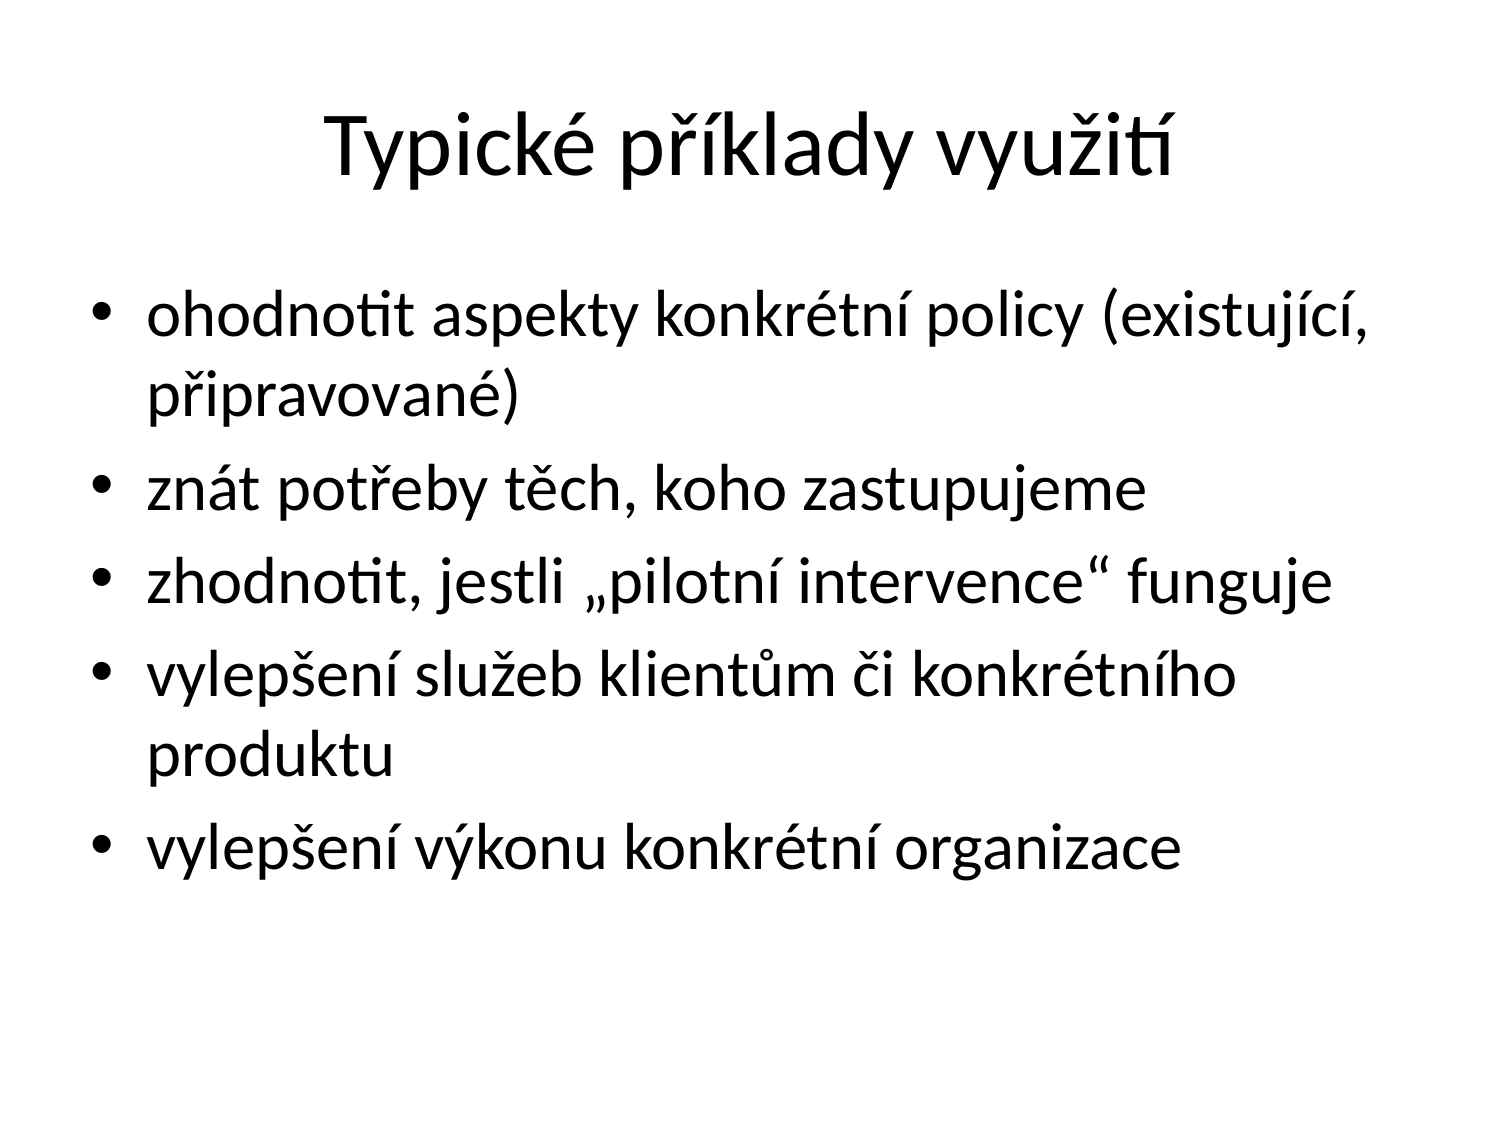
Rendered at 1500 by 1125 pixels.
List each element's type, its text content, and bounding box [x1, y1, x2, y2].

list ohodnotit aspekty konkrétní policy (existující, připravované) znát potřeby těch, koho zastupujeme zhodnotit, jestli „pilotní intervence“ funguje vylepšení služeb klientům či konkrétního produktu vylepšení výkonu konkrétní organizace [75, 262, 1425, 1005]
title Typické příklady využití [75, 45, 1425, 233]
